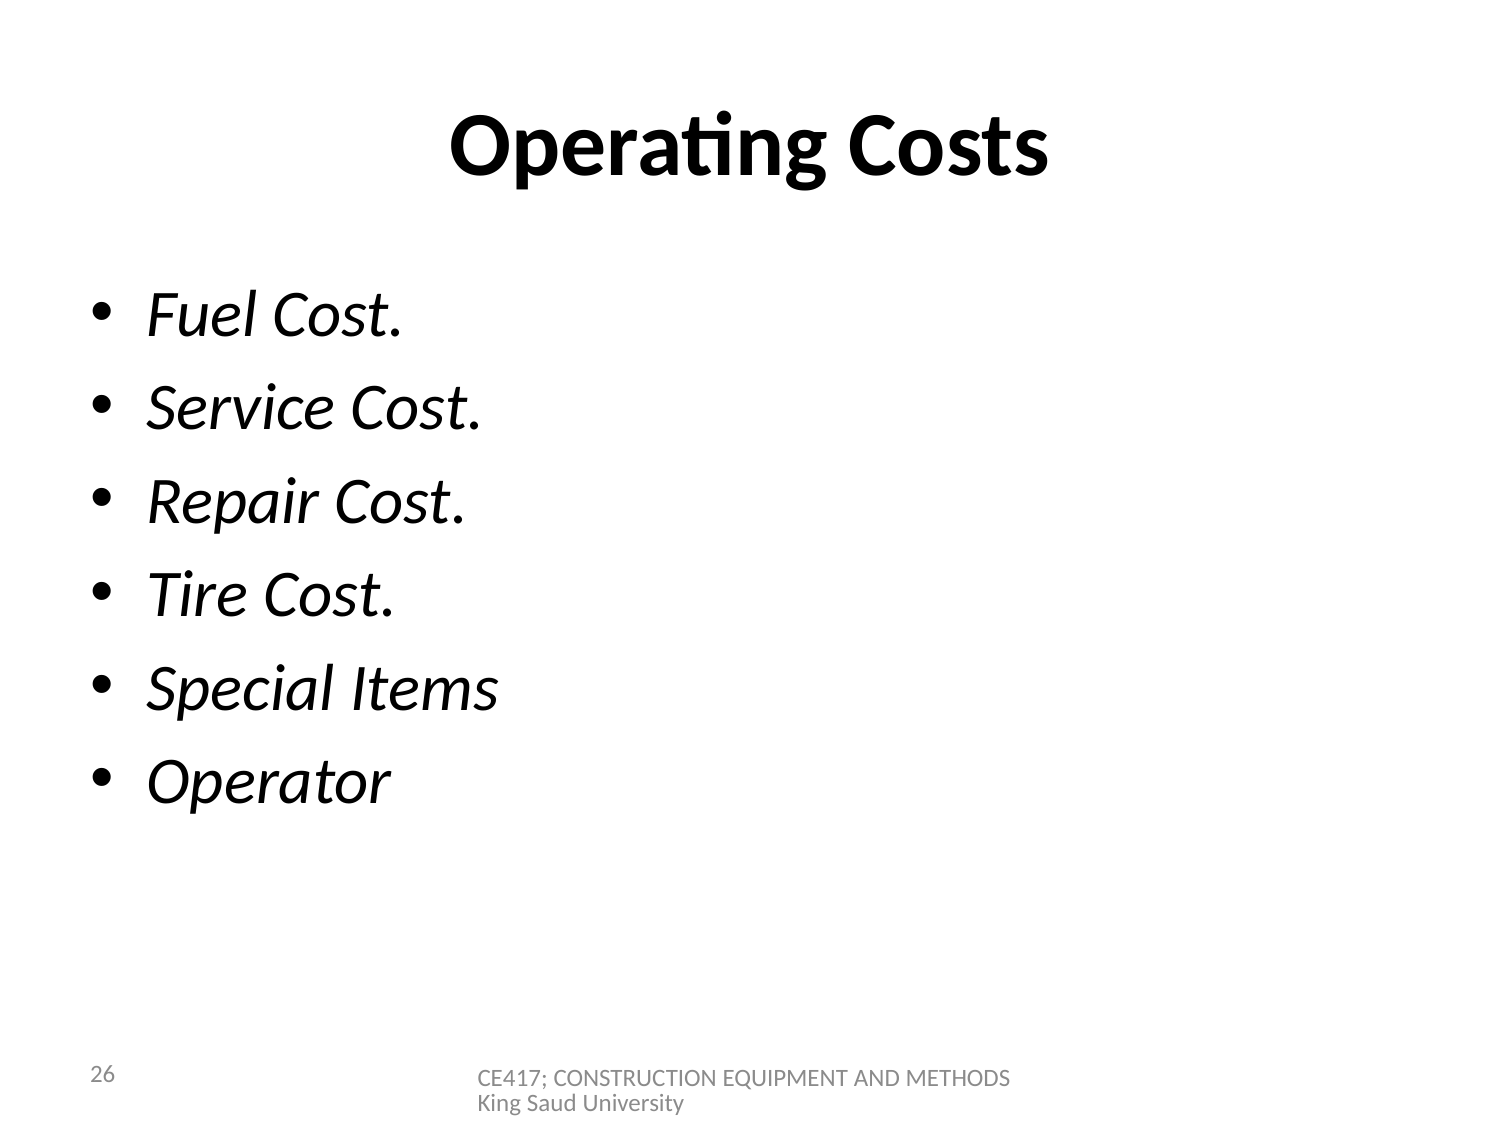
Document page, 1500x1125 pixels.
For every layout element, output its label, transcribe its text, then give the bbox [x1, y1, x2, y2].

list Fuel Cost. Service Cost. Repair Cost. Tire Cost. Special Items Operator [75, 262, 1425, 1005]
footer CE417; CONSTRUCTION EQUIPMENT AND METHODS King Saud University [462, 1050, 1038, 1103]
title Operating Costs [75, 45, 1425, 233]
slide_number 26 [75, 1042, 425, 1103]
